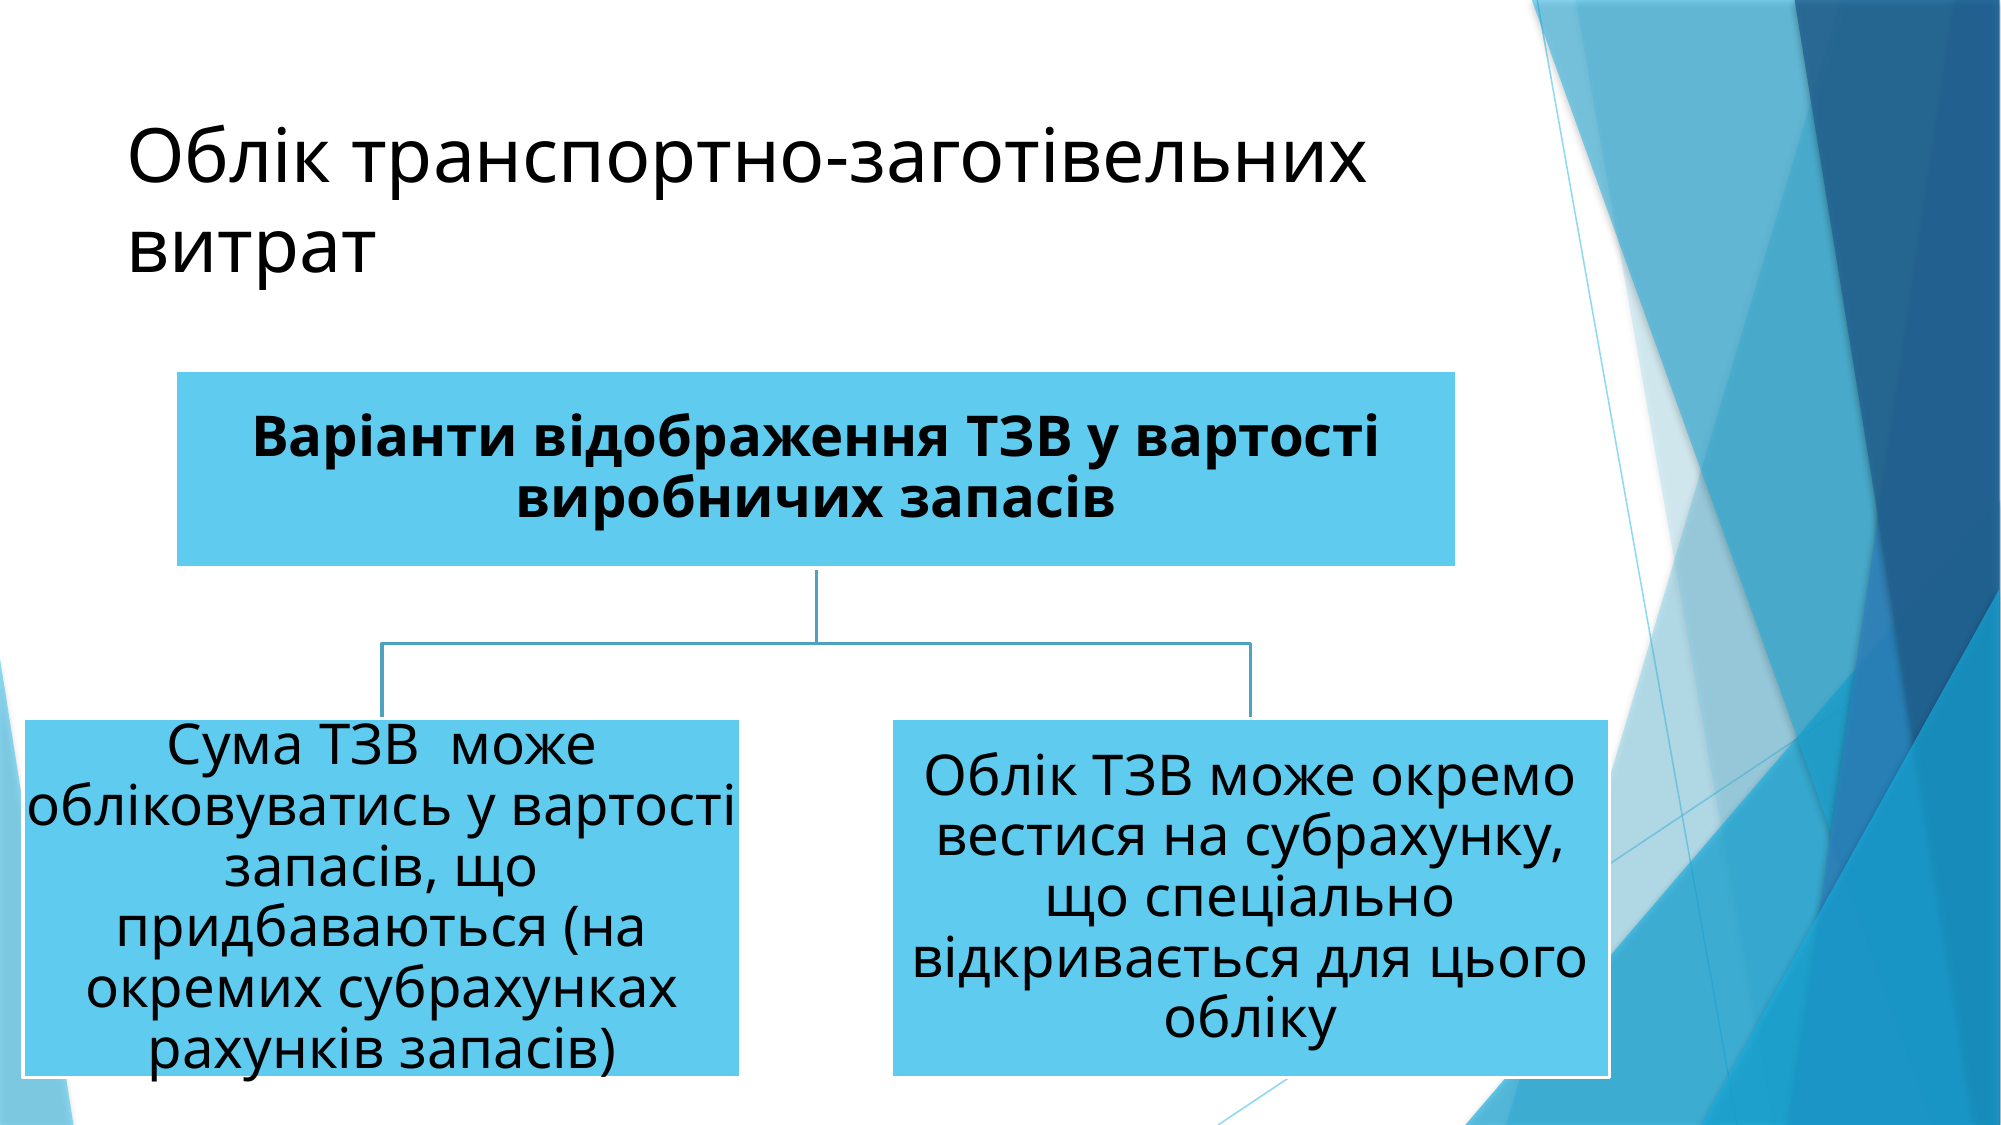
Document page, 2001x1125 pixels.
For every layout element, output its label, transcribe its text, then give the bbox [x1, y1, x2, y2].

title Облік транспортно-заготівельних витрат [111, 99, 1522, 317]
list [22, 319, 1611, 1125]
